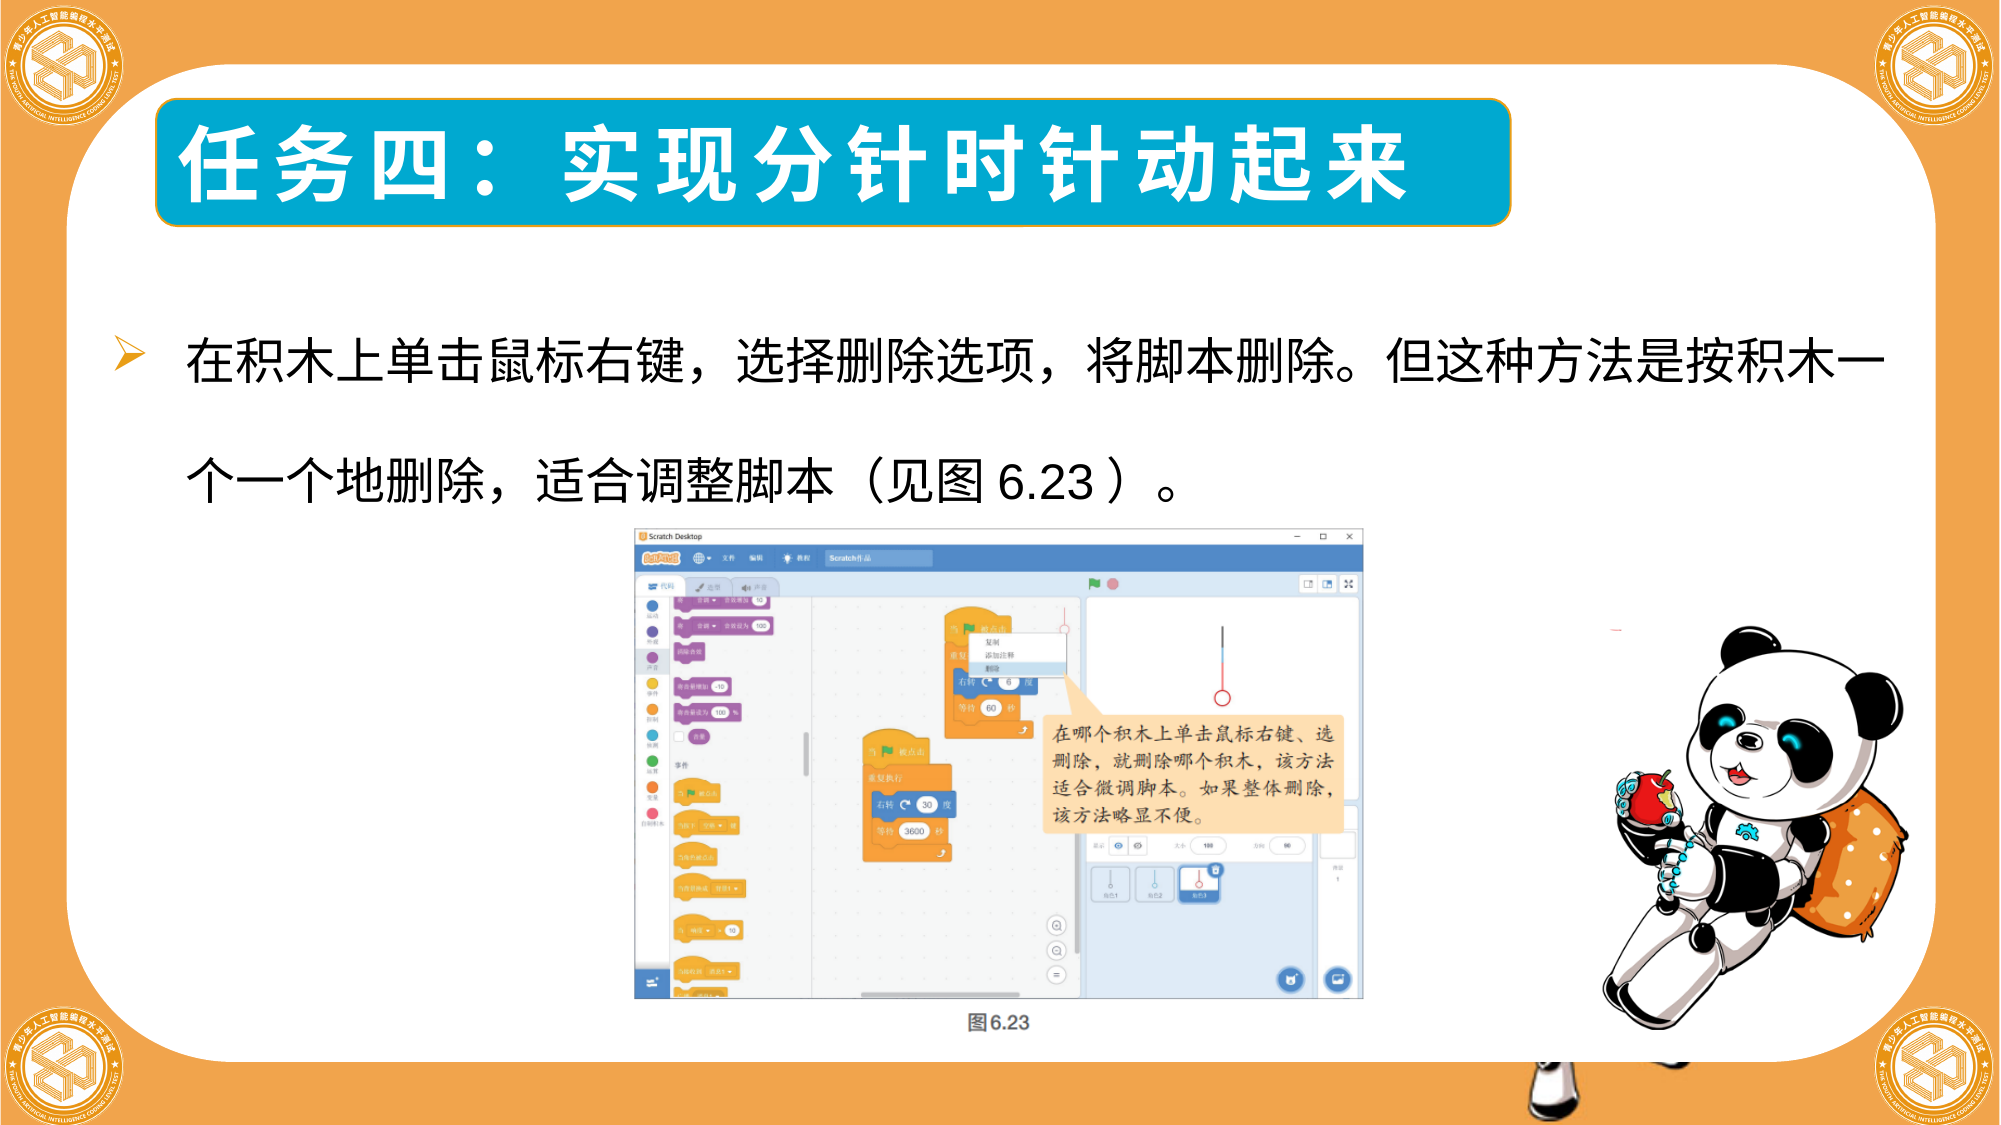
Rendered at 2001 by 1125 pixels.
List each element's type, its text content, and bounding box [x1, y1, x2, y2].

text_box 任务四：实现分针时针动起来 [155, 97, 1512, 228]
picture [0, 0, 2000, 1125]
text_box 在积木上单击鼠标右键，选择删除选项，将脚本删除。但这种方法是按积木一个一个地删除，适合调整脚本（见图6.23）。 [95, 262, 1905, 518]
